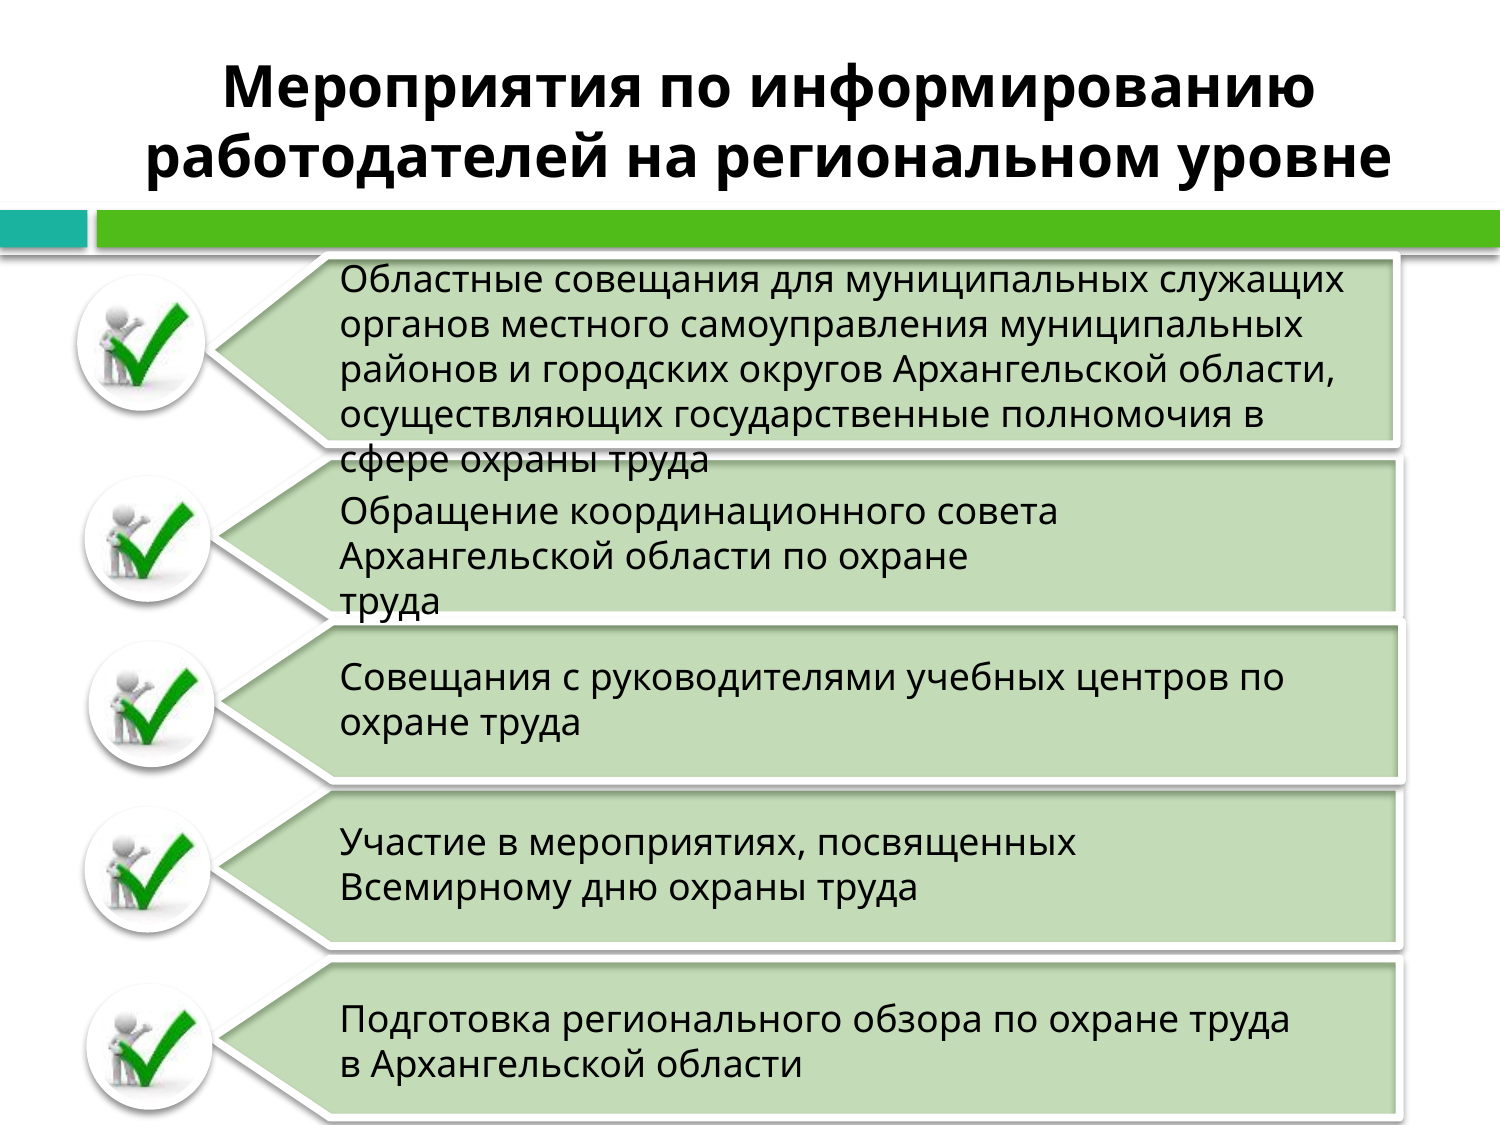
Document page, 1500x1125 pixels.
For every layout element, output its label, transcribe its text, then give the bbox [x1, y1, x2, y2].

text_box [80, 255, 1403, 782]
text_box Подготовка регионального обзора по охране труда в Архангельской области [324, 987, 1353, 1093]
text_box Областные совещания для муниципальных служащих органов местного самоуправления муниципальных районов и городских округов Архангельской области, осуществляющих государственные полномочия в сфере охраны труда [324, 247, 1376, 254]
text_box [213, 954, 1404, 1122]
text_box [84, 806, 211, 933]
text_box [213, 791, 1404, 950]
title Мероприятия по информированию работодателей на региональном уровне [100, 37, 1438, 200]
text_box [86, 983, 213, 1110]
text_box Участие в мероприятиях, посвященных Всемирному дню охраны труда [324, 810, 1353, 916]
